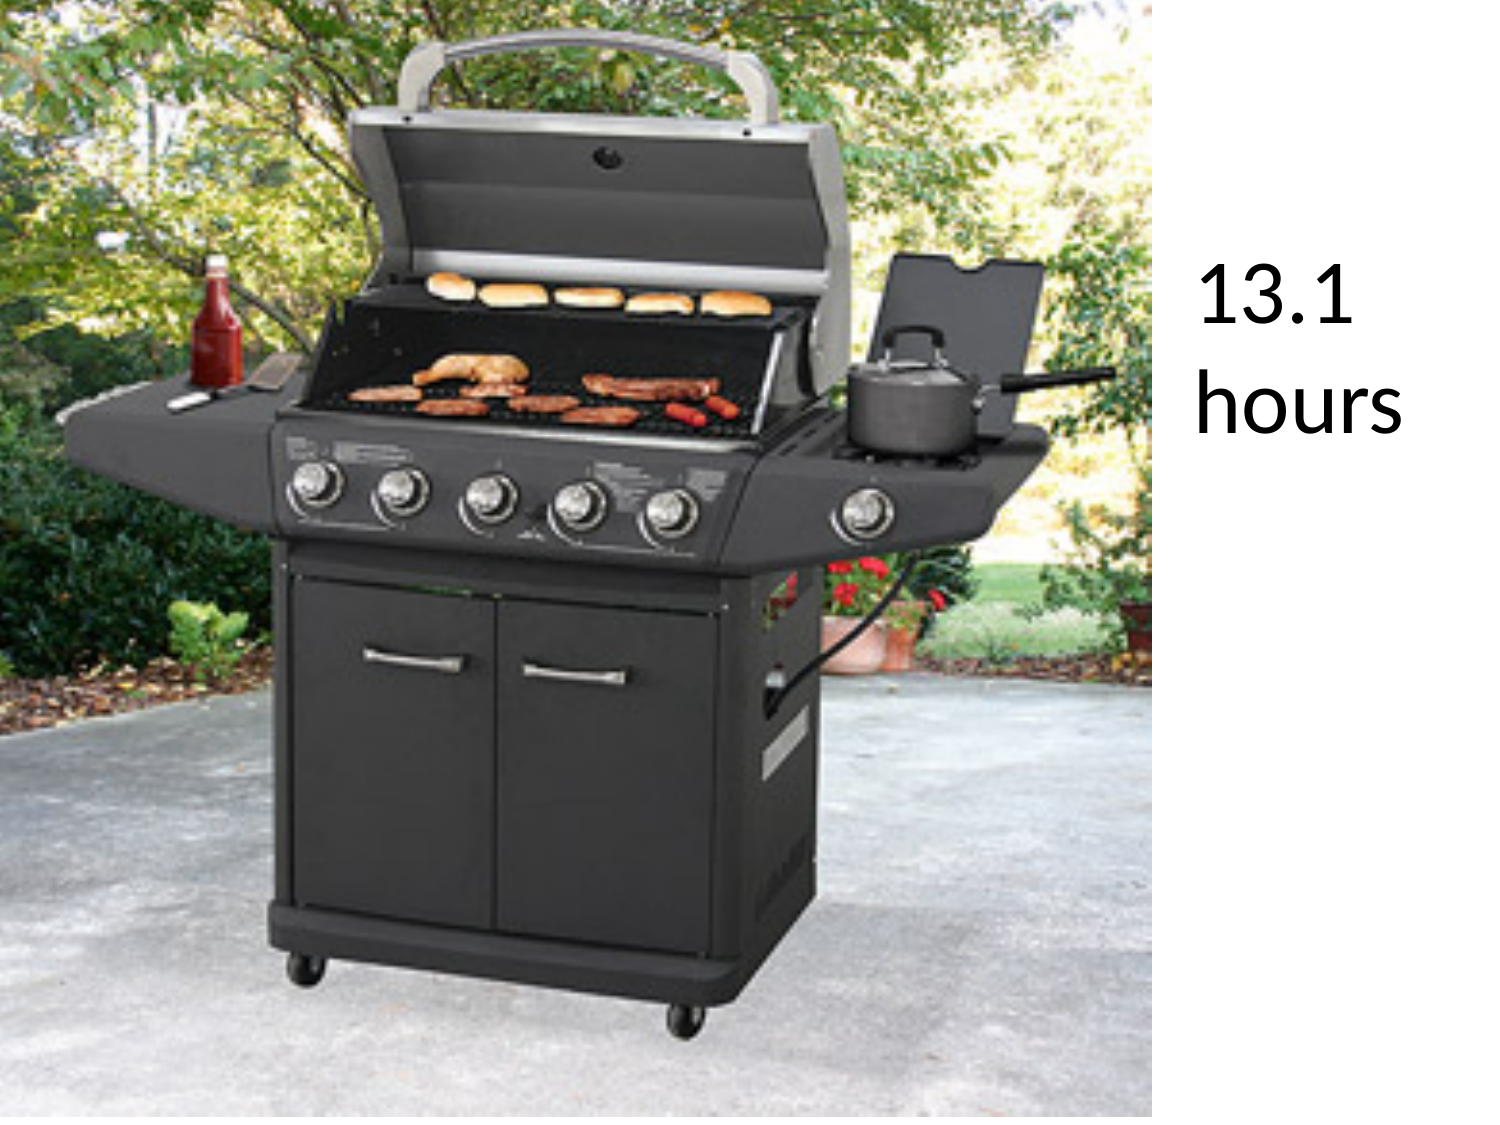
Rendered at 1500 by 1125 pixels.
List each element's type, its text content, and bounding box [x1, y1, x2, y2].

text_box 13.1 hours [1178, 224, 1421, 460]
picture [0, 0, 1152, 1118]
